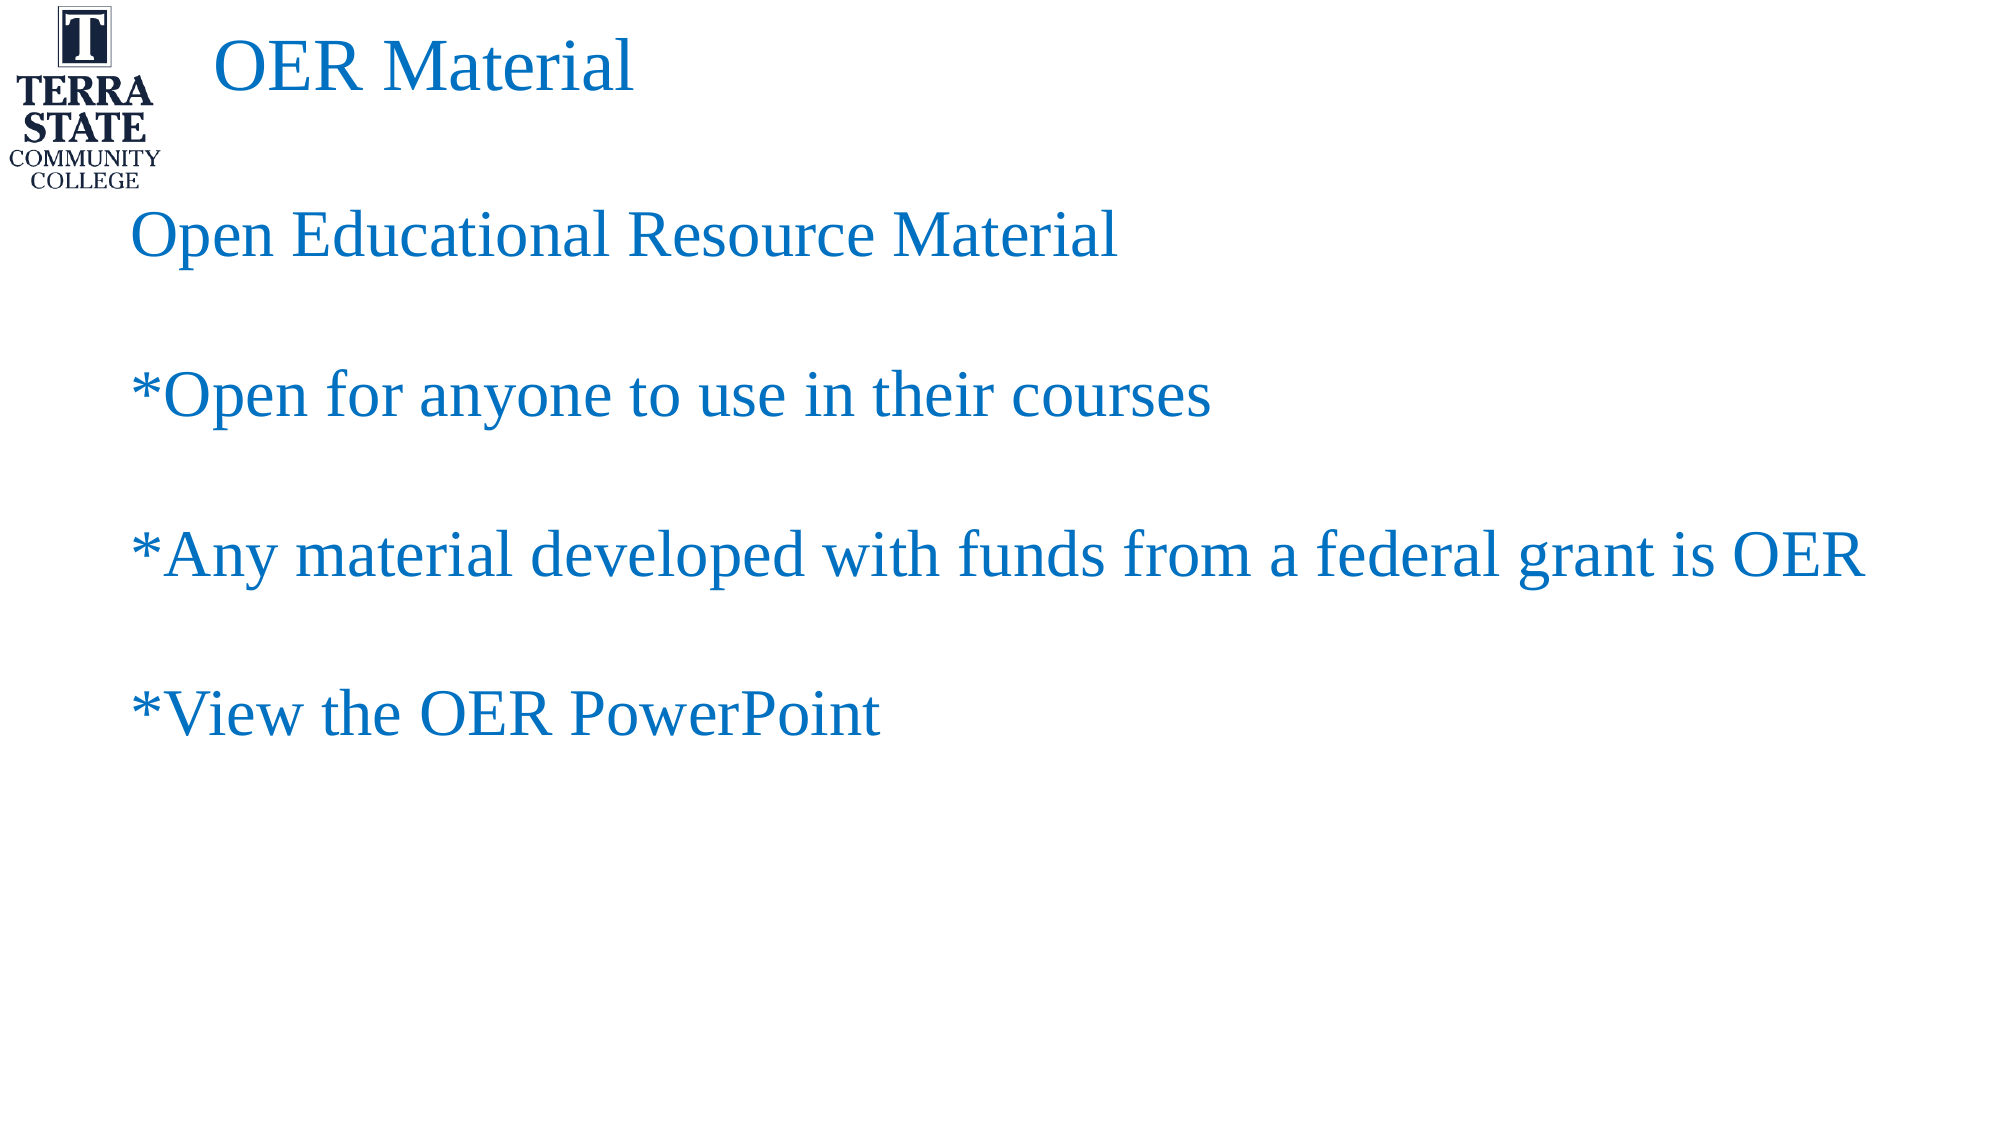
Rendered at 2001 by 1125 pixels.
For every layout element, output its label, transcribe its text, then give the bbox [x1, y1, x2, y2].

picture [6, 0, 166, 193]
text_box OER Material [198, 8, 651, 113]
text_box Open Educational Resource Material *Open for anyone to use in their courses *Any material developed with funds from a federal grant is OER *View the OER PowerPoint [115, 182, 1885, 757]
